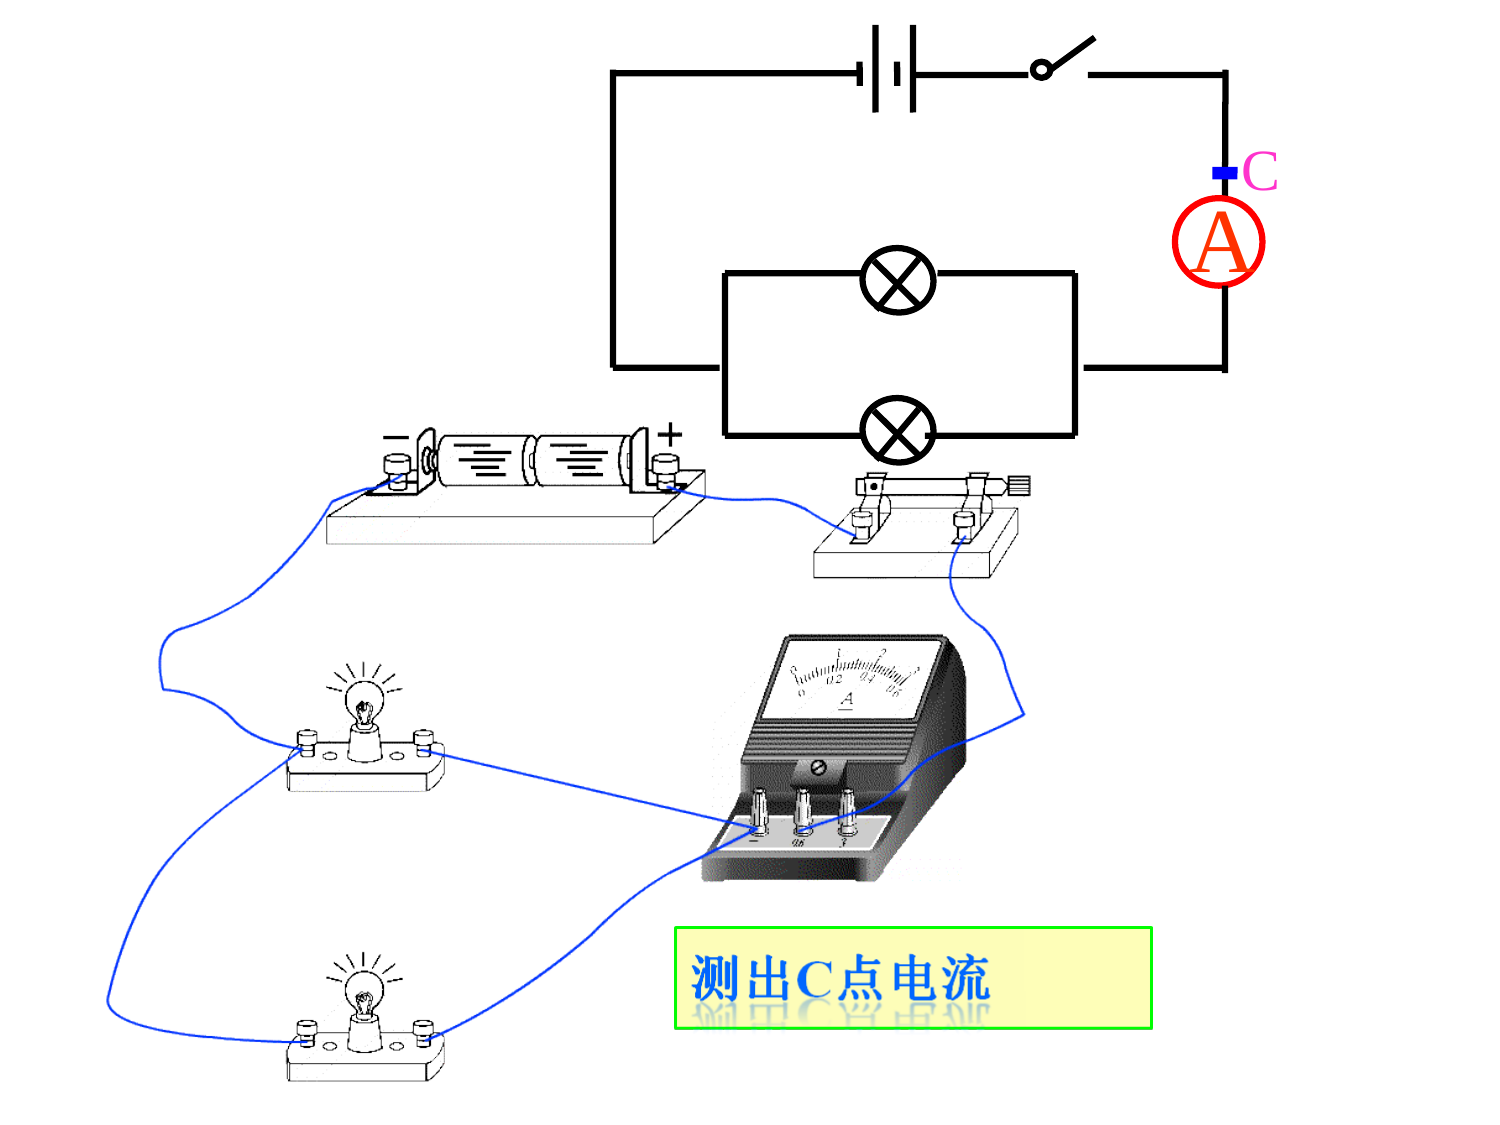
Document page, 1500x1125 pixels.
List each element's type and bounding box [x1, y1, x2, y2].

title [655, 925, 1154, 1071]
picture [105, 421, 1031, 1083]
text_box [612, 24, 1298, 463]
